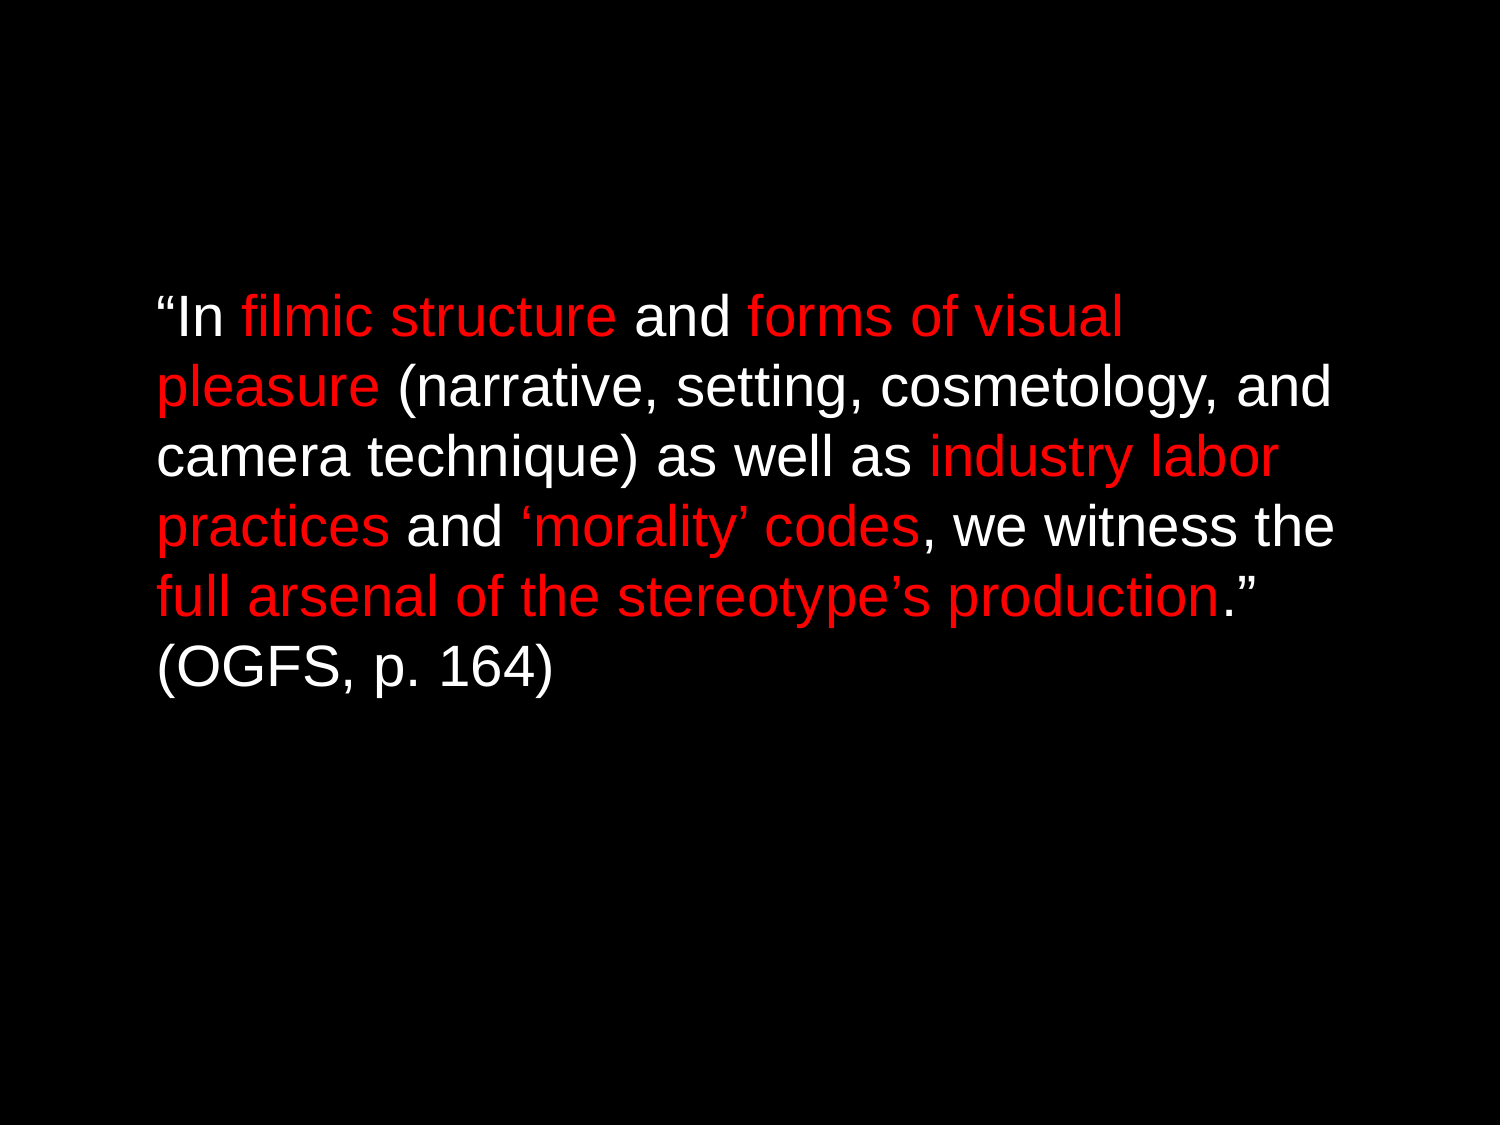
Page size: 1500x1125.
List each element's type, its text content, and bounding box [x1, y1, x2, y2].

subtitle “In filmic structure and forms of visual pleasure (narrative, setting, cosmetology, and camera technique) as well as industry labor practices and ‘morality’ codes, we witness the full arsenal of the stereotype’s production.” (OGFS, p. 164) [141, 189, 1359, 1019]
